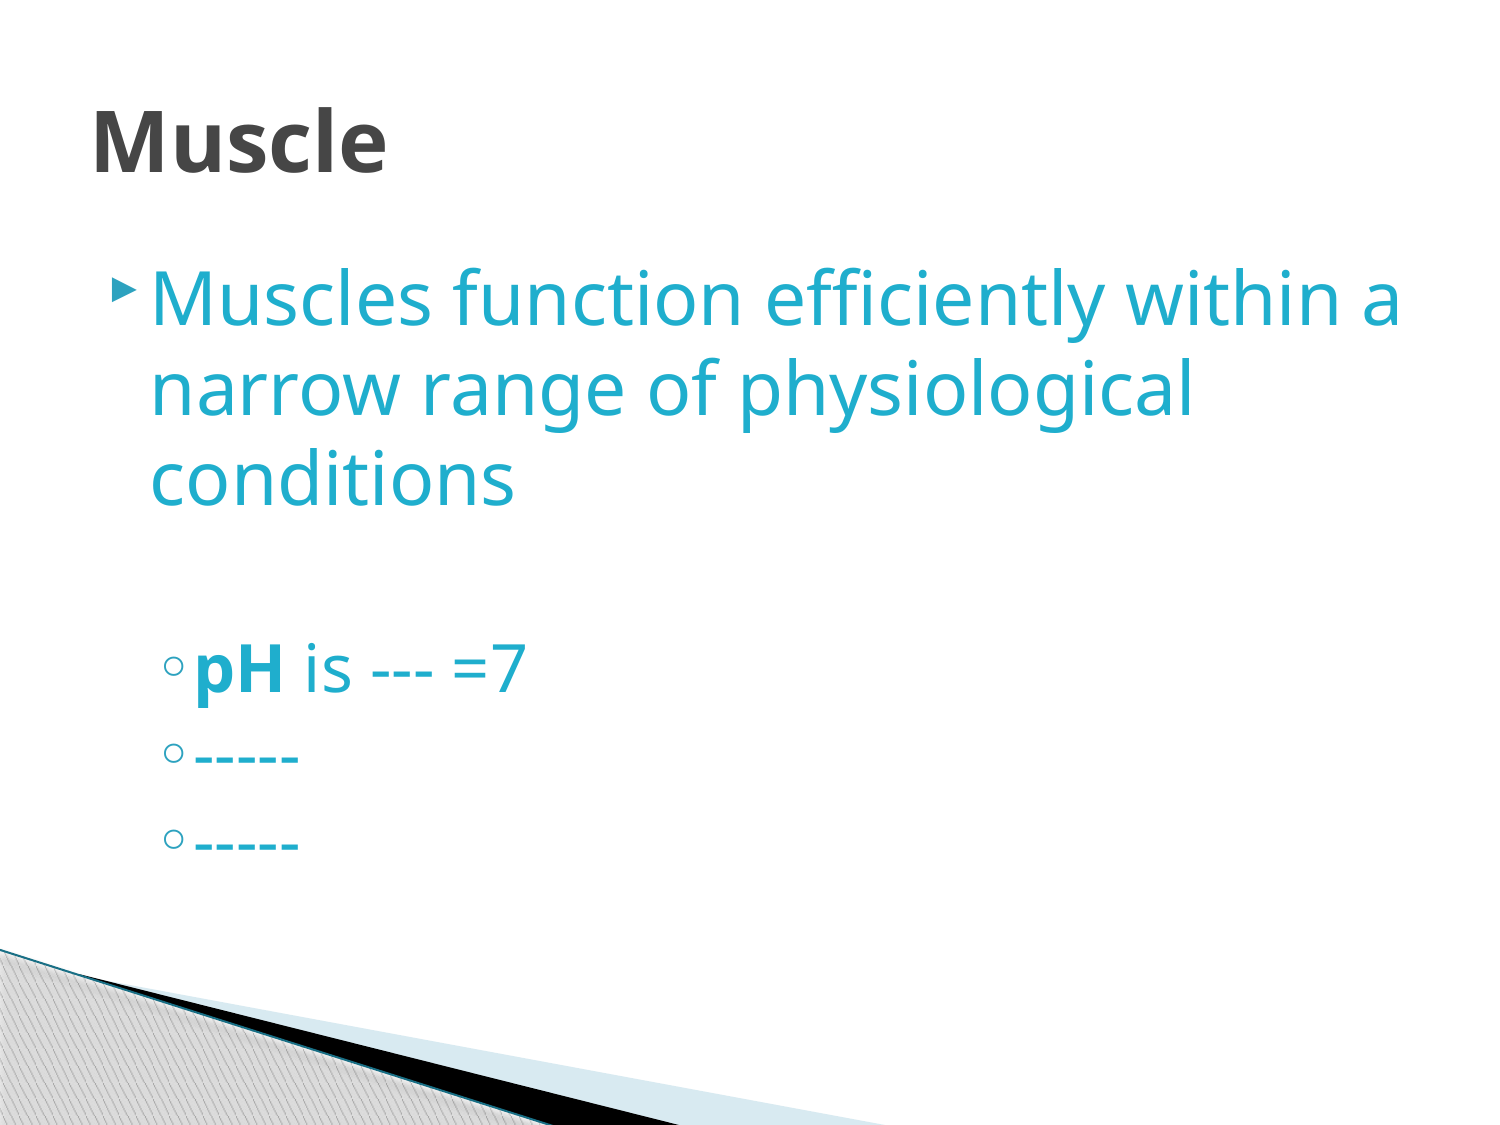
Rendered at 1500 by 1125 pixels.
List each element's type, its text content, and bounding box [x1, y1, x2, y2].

list Muscles function efficiently within a narrow range of physiological conditions pH is --- =7 ----- ----- [75, 243, 1425, 986]
title Muscle [75, 45, 1425, 233]
